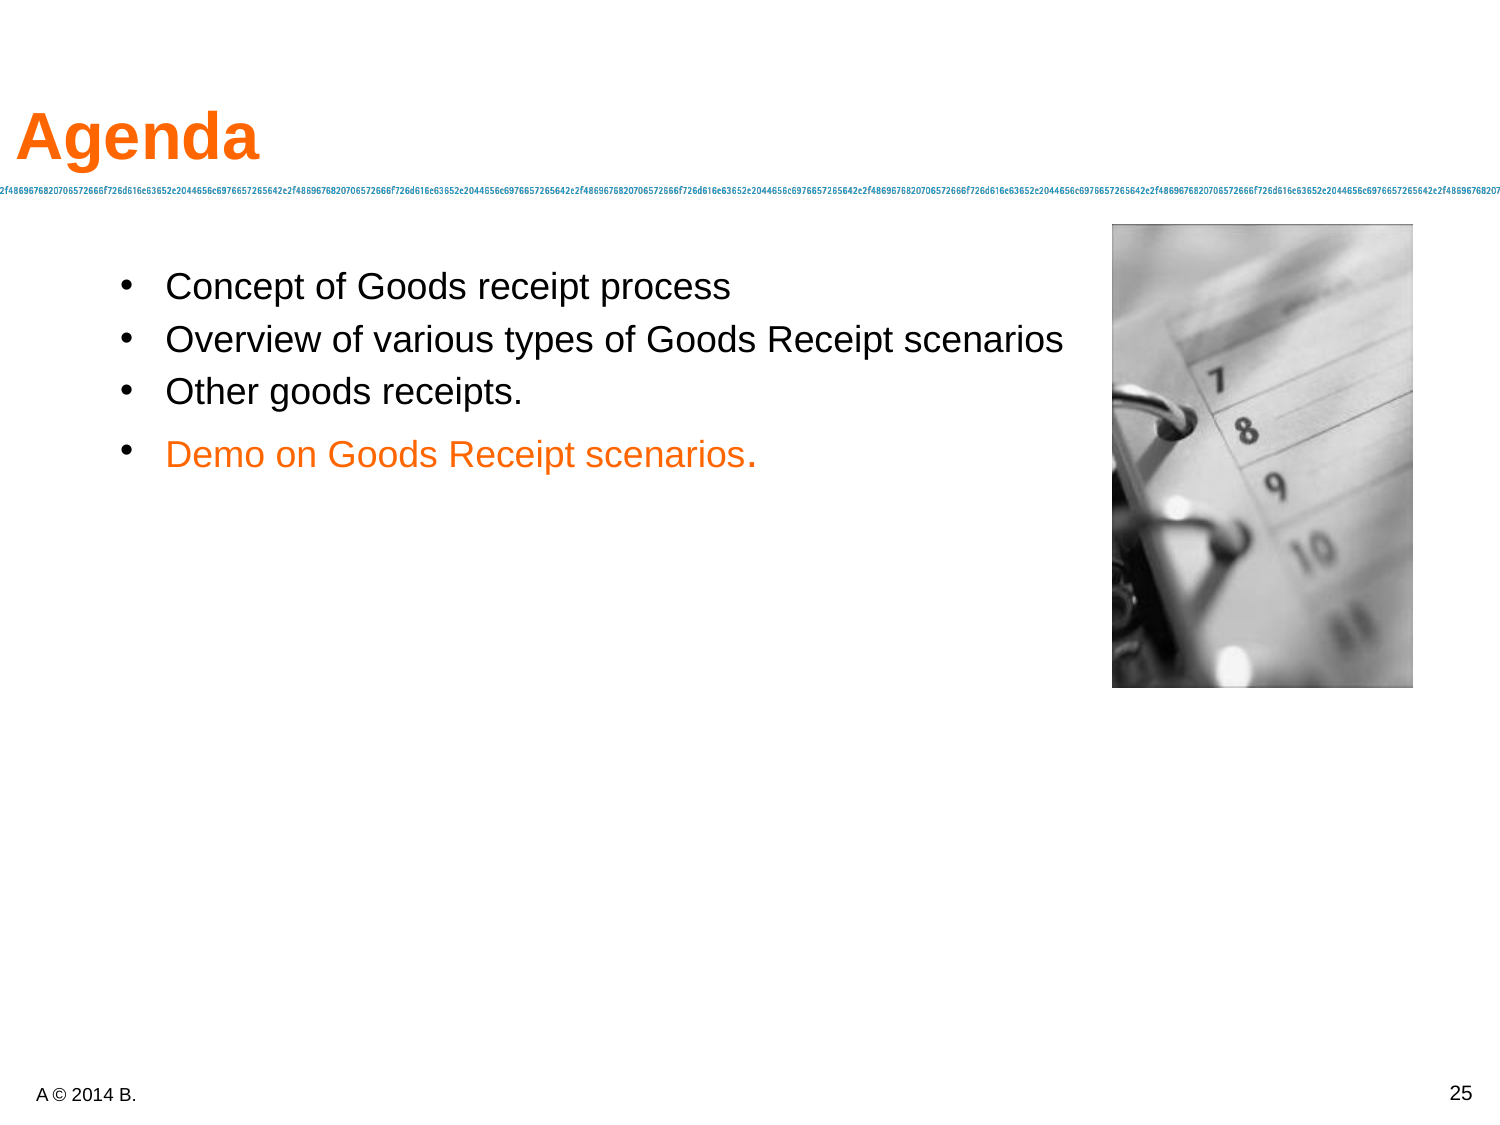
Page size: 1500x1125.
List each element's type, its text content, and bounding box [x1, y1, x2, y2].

title Agenda [0, 29, 1338, 180]
picture [0, 186, 1500, 194]
picture [1112, 224, 1413, 688]
list Concept of Goods receipt process Overview of various types of Goods Receipt scenarios Other goods receipts. Demo on Goods Receipt scenarios. [60, 254, 1096, 1125]
slide_number 25 [1137, 1046, 1488, 1125]
